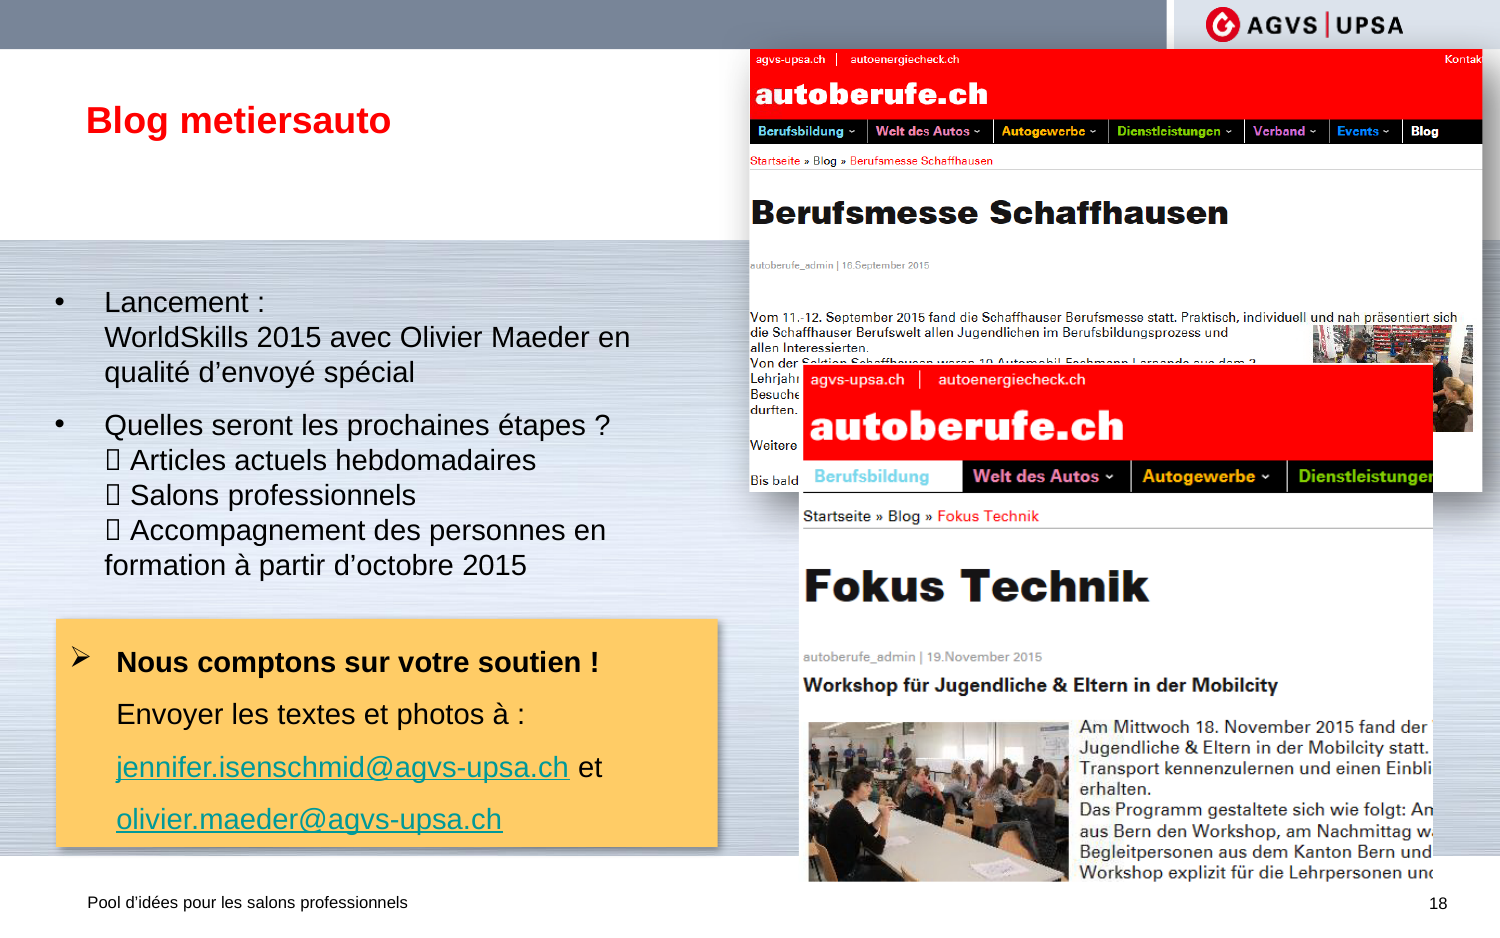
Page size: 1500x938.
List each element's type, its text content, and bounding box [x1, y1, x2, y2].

picture [0, 49, 1500, 898]
picture [1206, 7, 1403, 42]
title Blog metiersauto [72, 89, 732, 213]
footer Pool d’idées pour les salons professionnels [73, 885, 549, 919]
list Lancement : WorldSkills 2015 avec Olivier Maeder en qualité d’envoyé spécial Quelles seront les prochaines étapes ?  Articles actuels hebdomadaires  Salons professionnels  Accompagnement des personnes en formation à partir d’octobre 2015 [41, 276, 693, 809]
slide_number 18 [1204, 885, 1462, 923]
text_box Nous comptons sur votre soutien ! Envoyer les textes et photos à : jennifer.isenschmid@agvs-upsa.ch et olivier.maeder@agvs-upsa.ch [56, 618, 718, 847]
